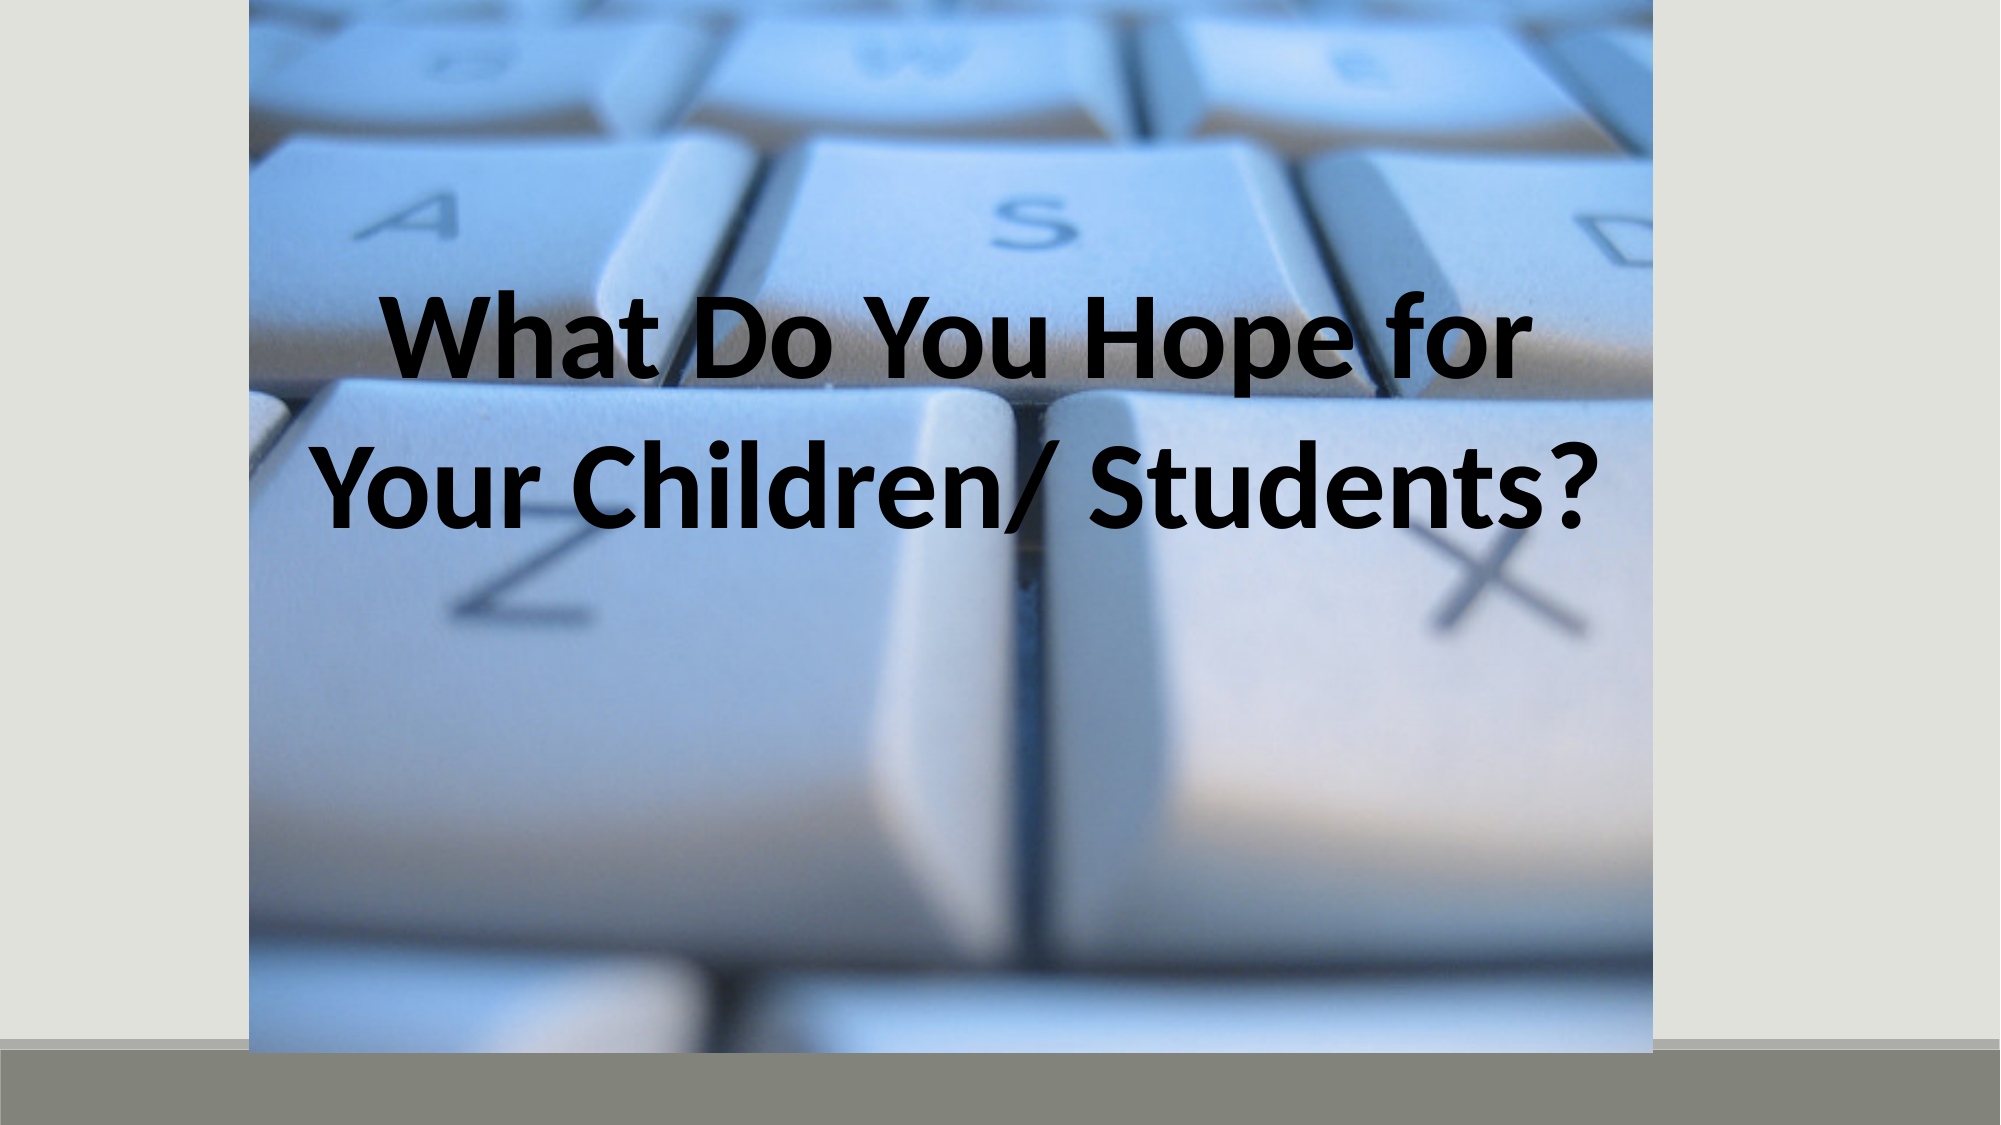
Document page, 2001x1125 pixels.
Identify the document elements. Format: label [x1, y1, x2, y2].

picture [249, 0, 1654, 1053]
